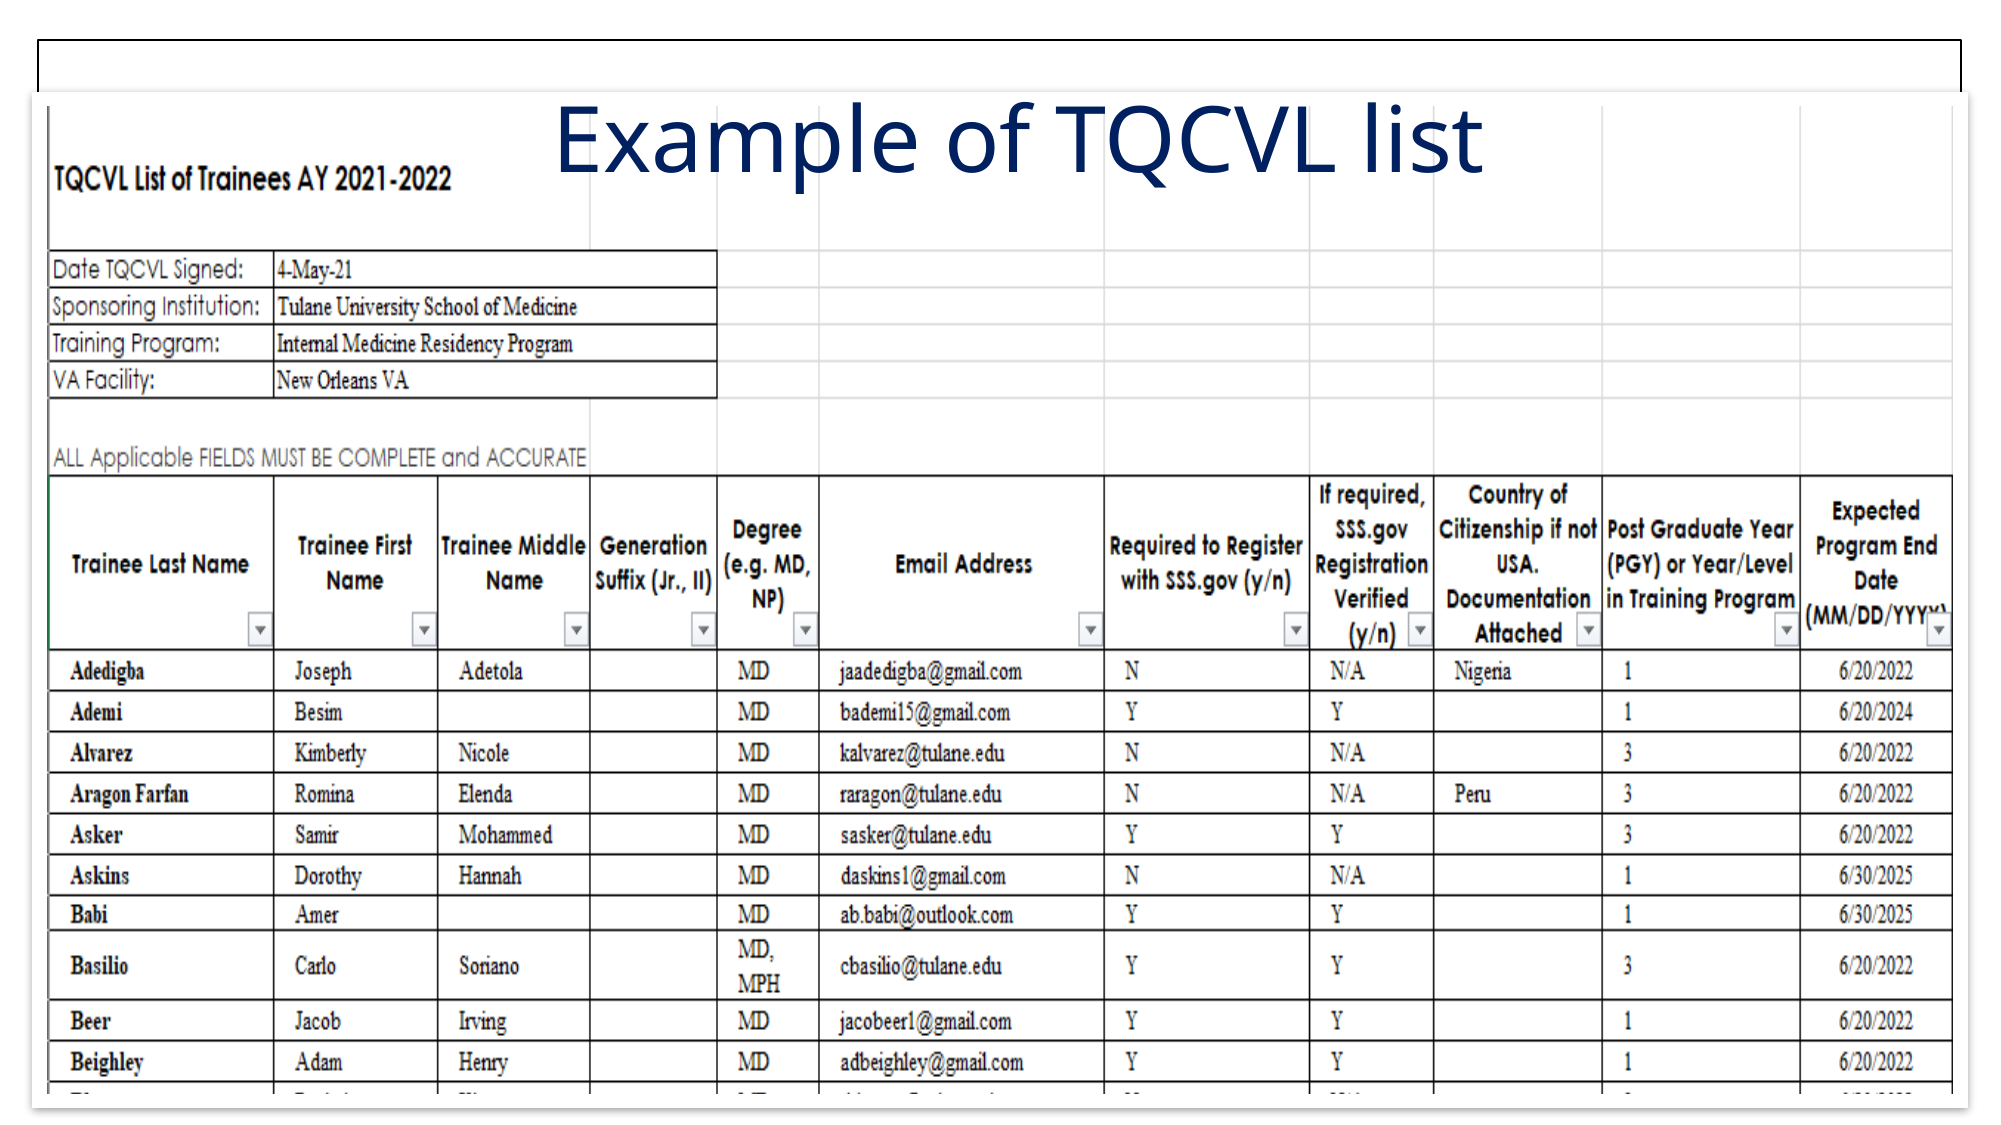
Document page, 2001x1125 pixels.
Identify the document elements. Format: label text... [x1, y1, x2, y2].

title Example of TQCVL list [537, 31, 2000, 254]
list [46, 106, 1954, 1094]
